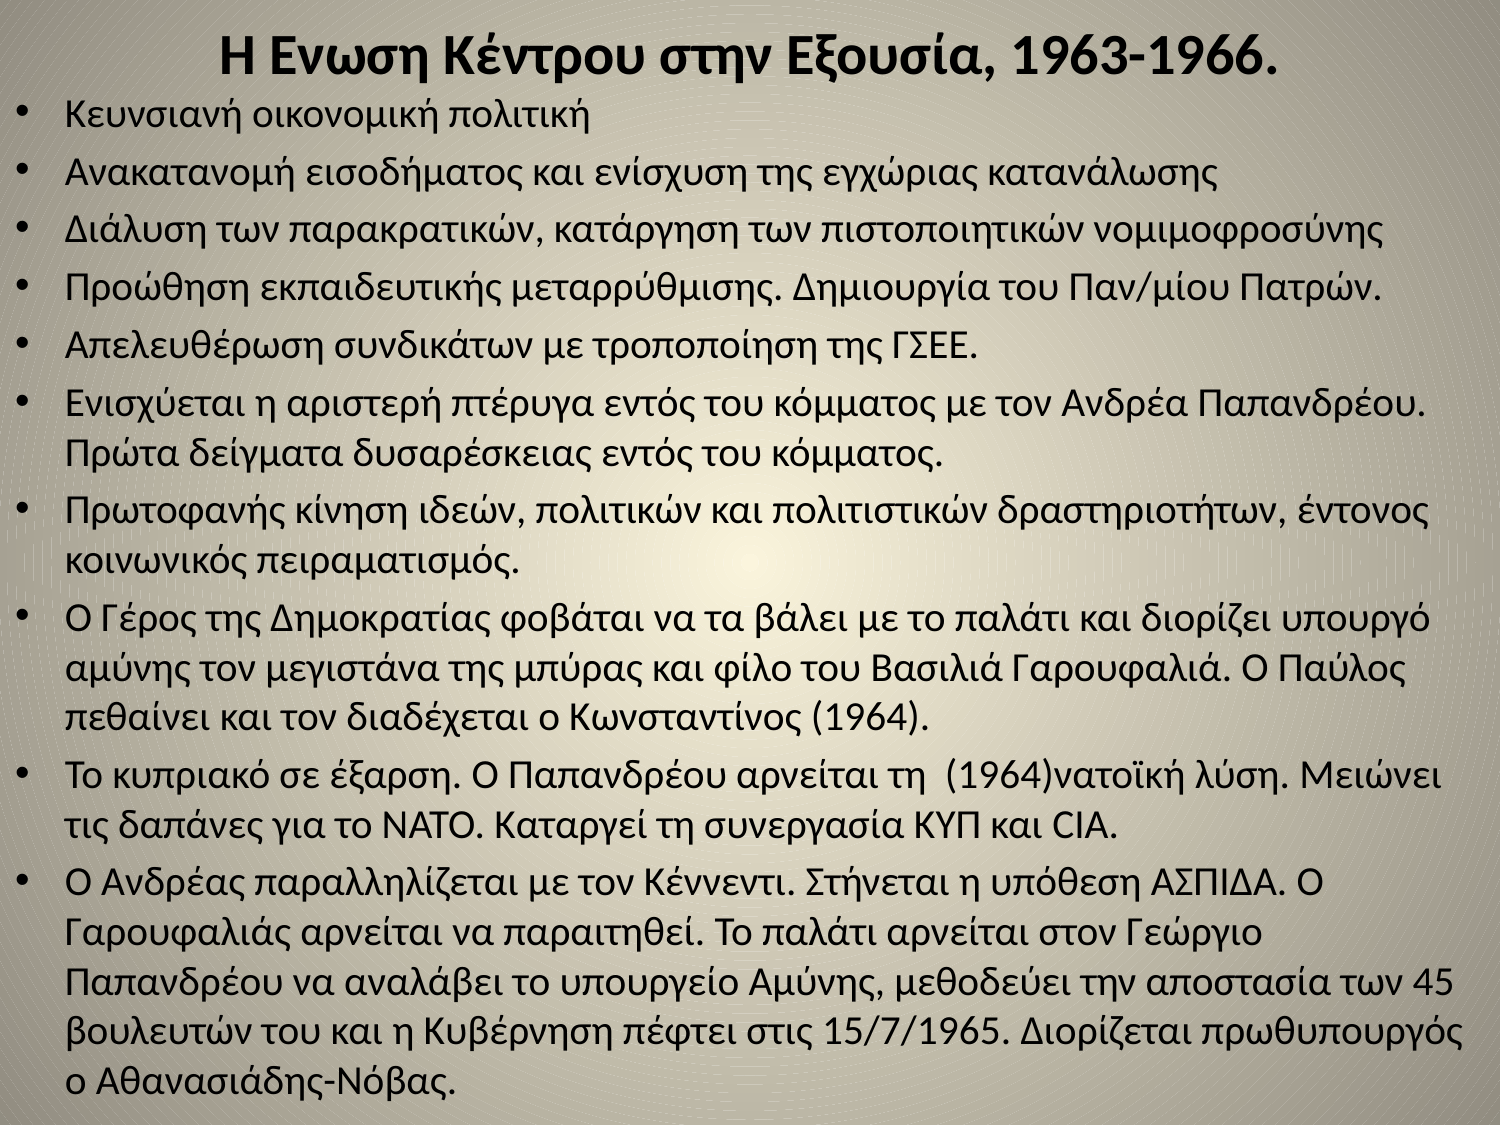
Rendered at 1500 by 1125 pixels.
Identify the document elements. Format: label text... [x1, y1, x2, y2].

title Η Ένωση Κέντρου στην Εξουσία, 1963-1966. [75, 0, 1425, 78]
list Κευνσιανή οικονομική πολιτική Ανακατανομή εισοδήματος και ενίσχυση της εγχώριας κατανάλωσης Διάλυση των παρακρατικών, κατάργηση των πιστοποιητικών νομιμοφροσύνης Προώθηση εκπαιδευτικής μεταρρύθμισης. Δημιουργία του Παν/μίου Πατρών. Απελευθέρωση συνδικάτων με τροποποίηση της ΓΣΕΕ. Ενισχύεται η αριστερή πτέρυγα εντός του κόμματος με τον Ανδρέα Παπανδρέου. Πρώτα δείγματα δυσαρέσκειας εντός του κόμματος. Πρωτοφανής κίνηση ιδεών, πολιτικών και πολιτιστικών δραστηριοτήτων, έντονος κοινωνικός πειραματισμός. Ο Γέρος της Δημοκρατίας φοβάται να τα βάλει με το παλάτι και διορίζει υπουργό αμύνης τον μεγιστάνα της μπύρας και φίλο του Βασιλιά Γαρουφαλιά. Ο Παύλος πεθαίνει και τον διαδέχεται ο Κωνσταντίνος (1964). Το κυπριακό σε έξαρση. Ο Παπανδρέου αρνείται τη (1964)νατοϊκή λύση. Μειώνει τις δαπάνες για το ΝΑΤΟ. Καταργεί τη συνεργασία ΚΥΠ και CIA. Ο Ανδρέας παραλληλίζεται με τον Κέννεντι. Στήνεται η υπόθεση ΑΣΠΙΔΑ. Ο Γαρουφαλιάς αρνείται να παραιτηθεί. Το παλάτι αρνείται στον Γεώργιο Παπανδρέου να αναλάβει το υπουργείο Αμύνης, μεθοδεύει την αποστασία των 45 βουλευτών του και η Κυβέρνηση πέφτει στις 15/7/1965. Διορίζεται πρωθυπουργός ο Αθανασιάδης-Νόβας. [0, 78, 1500, 1125]
